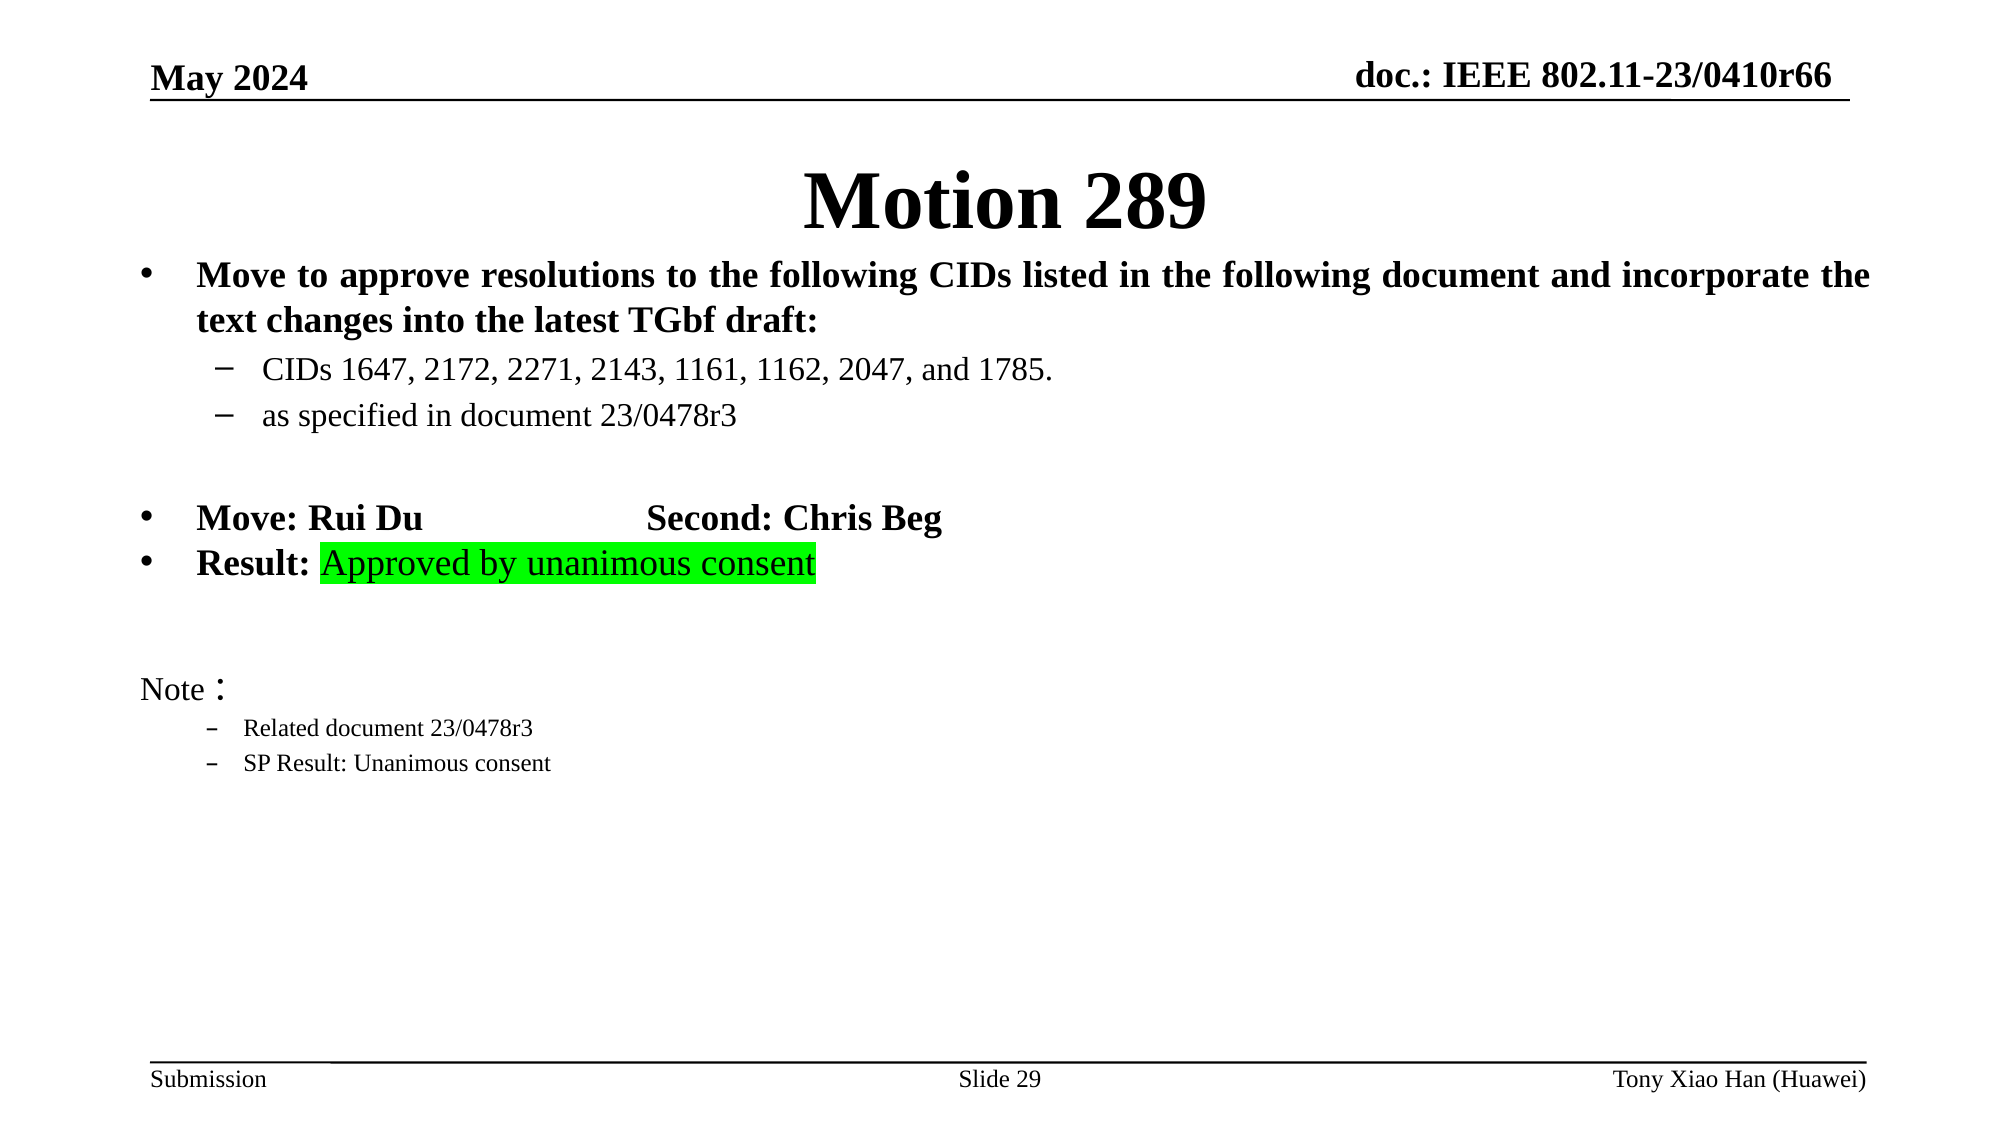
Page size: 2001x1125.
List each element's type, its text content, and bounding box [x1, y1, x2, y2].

text_box Motion 289 [368, 137, 1644, 212]
text_box Move to approve resolutions to the following CIDs listed in the following document and incorporate the text changes into the latest TGbf draft: CIDs 1647, 2172, 2271, 2143, 1161, 1162, 2047, and 1785. as specified in document 23/0478r3 Move: Rui Du Second: Chris Beg Result: Approved by unanimous consent Note： Related document 23/0478r3 SP Result: Unanimous consent [125, 212, 1888, 900]
